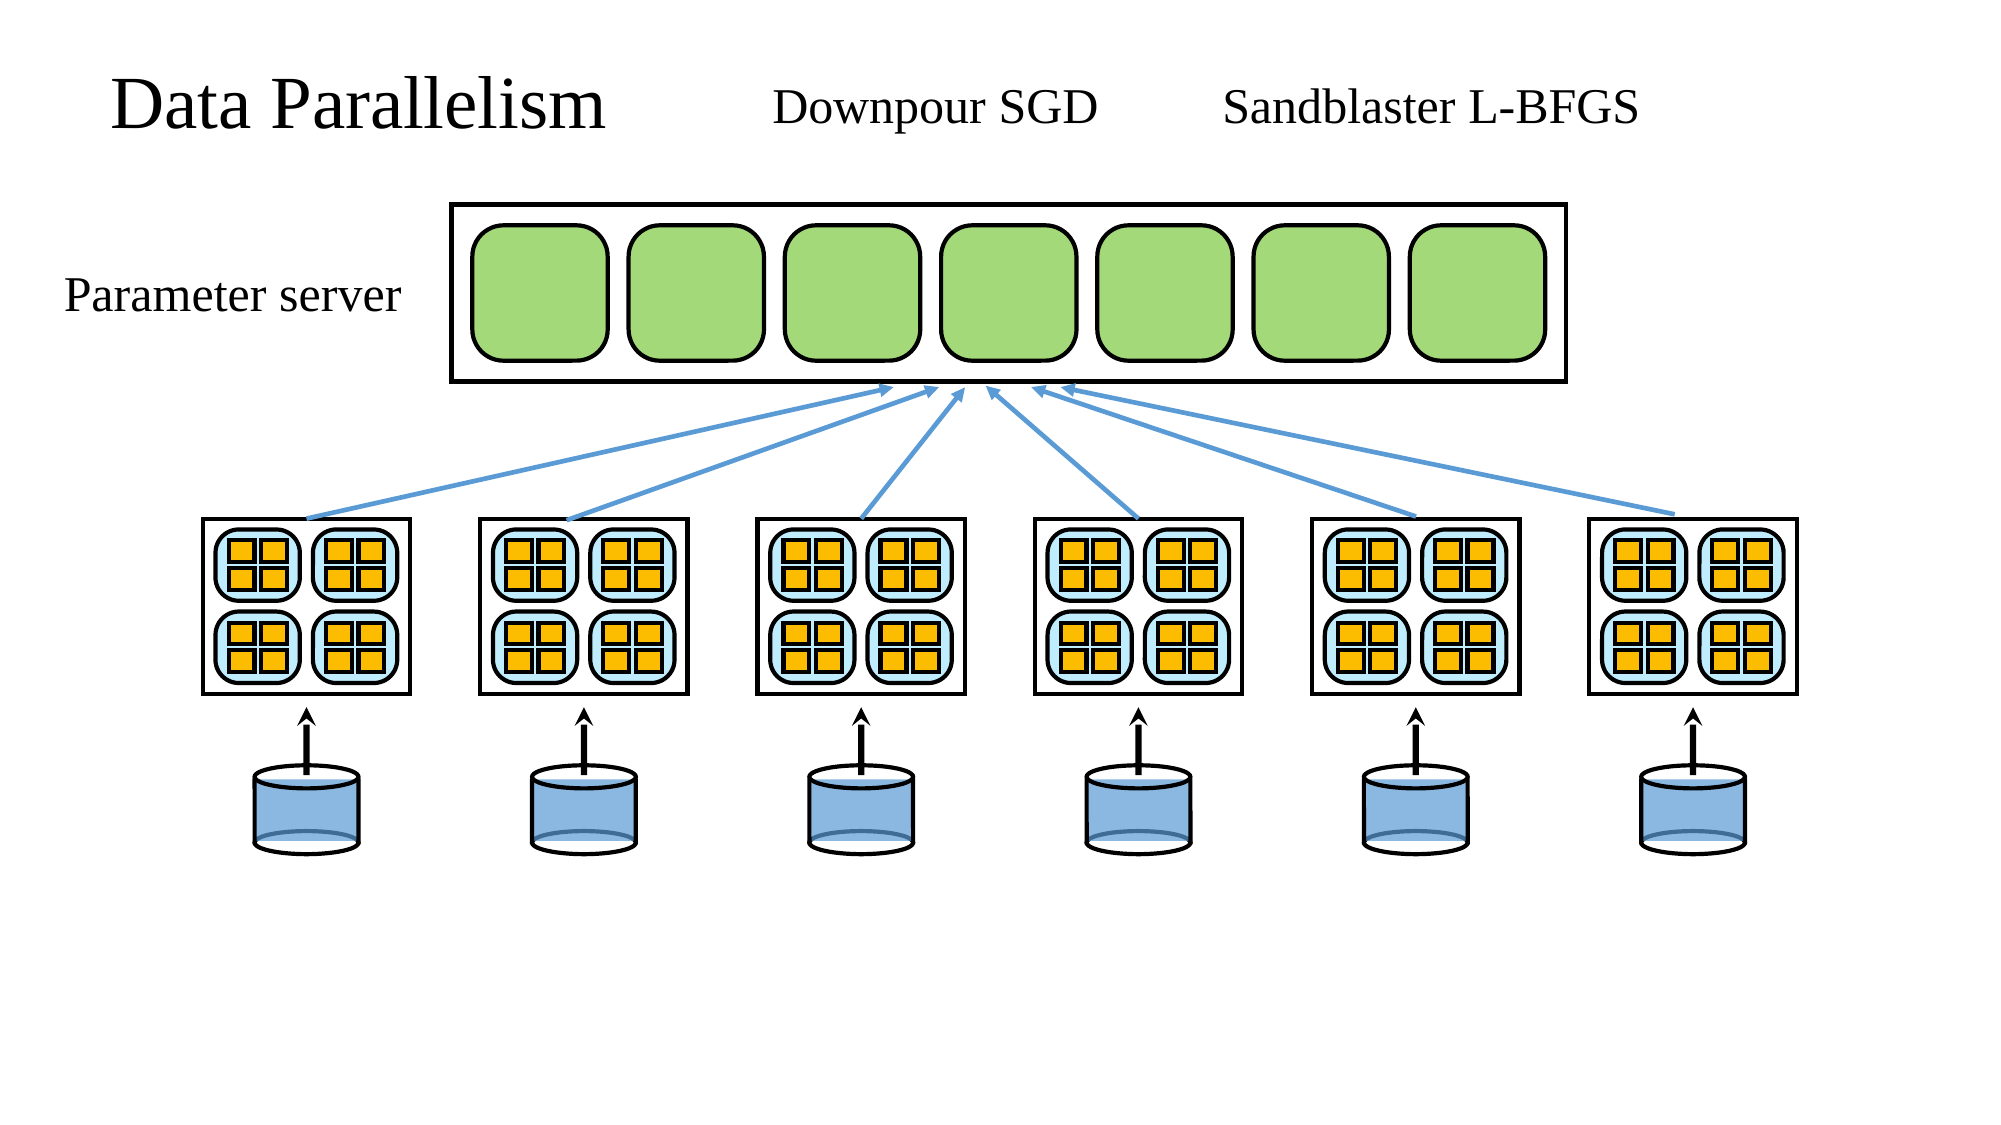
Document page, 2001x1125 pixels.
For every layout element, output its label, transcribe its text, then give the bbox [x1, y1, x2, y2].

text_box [985, 385, 1139, 519]
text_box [1060, 387, 1675, 515]
text_box Downpour SGD Sandblaster L-BFGS [757, 66, 1713, 141]
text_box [202, 518, 1797, 855]
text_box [1031, 387, 1416, 517]
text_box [566, 387, 939, 521]
text_box Data Parallelism [95, 0, 1821, 213]
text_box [451, 204, 1566, 382]
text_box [861, 387, 965, 519]
text_box Parameter server [48, 254, 431, 329]
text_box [306, 387, 566, 519]
